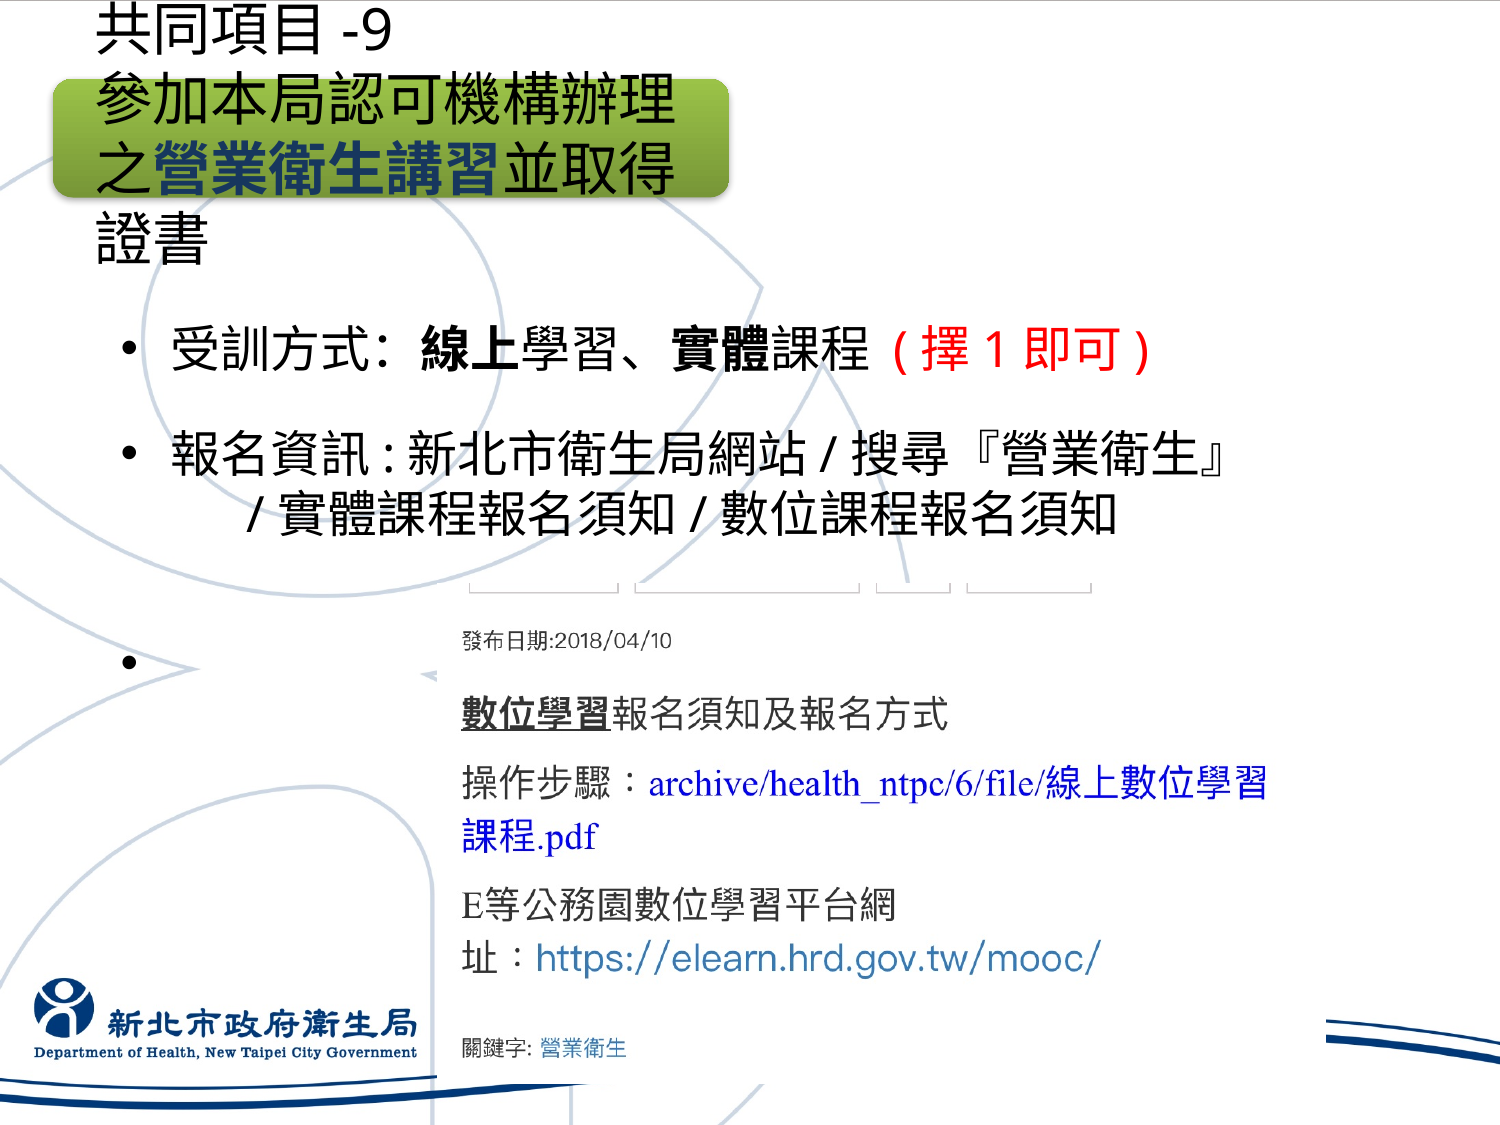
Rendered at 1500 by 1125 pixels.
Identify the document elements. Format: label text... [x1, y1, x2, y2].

text_box 受訓方式：線上學習、實體課程 (擇1即可) 報名資訊:新北市衛生局網站/搜尋『營業衛生』 /實體課程報名須知/數位課程報名須知 [75, 219, 1471, 963]
text_box [53, 83, 730, 198]
text_box 共同項目-9 參加本局認可機構辦理之營業衛生講習並取得證書 [60, 78, 723, 186]
picture [0, 0, 1500, 1125]
